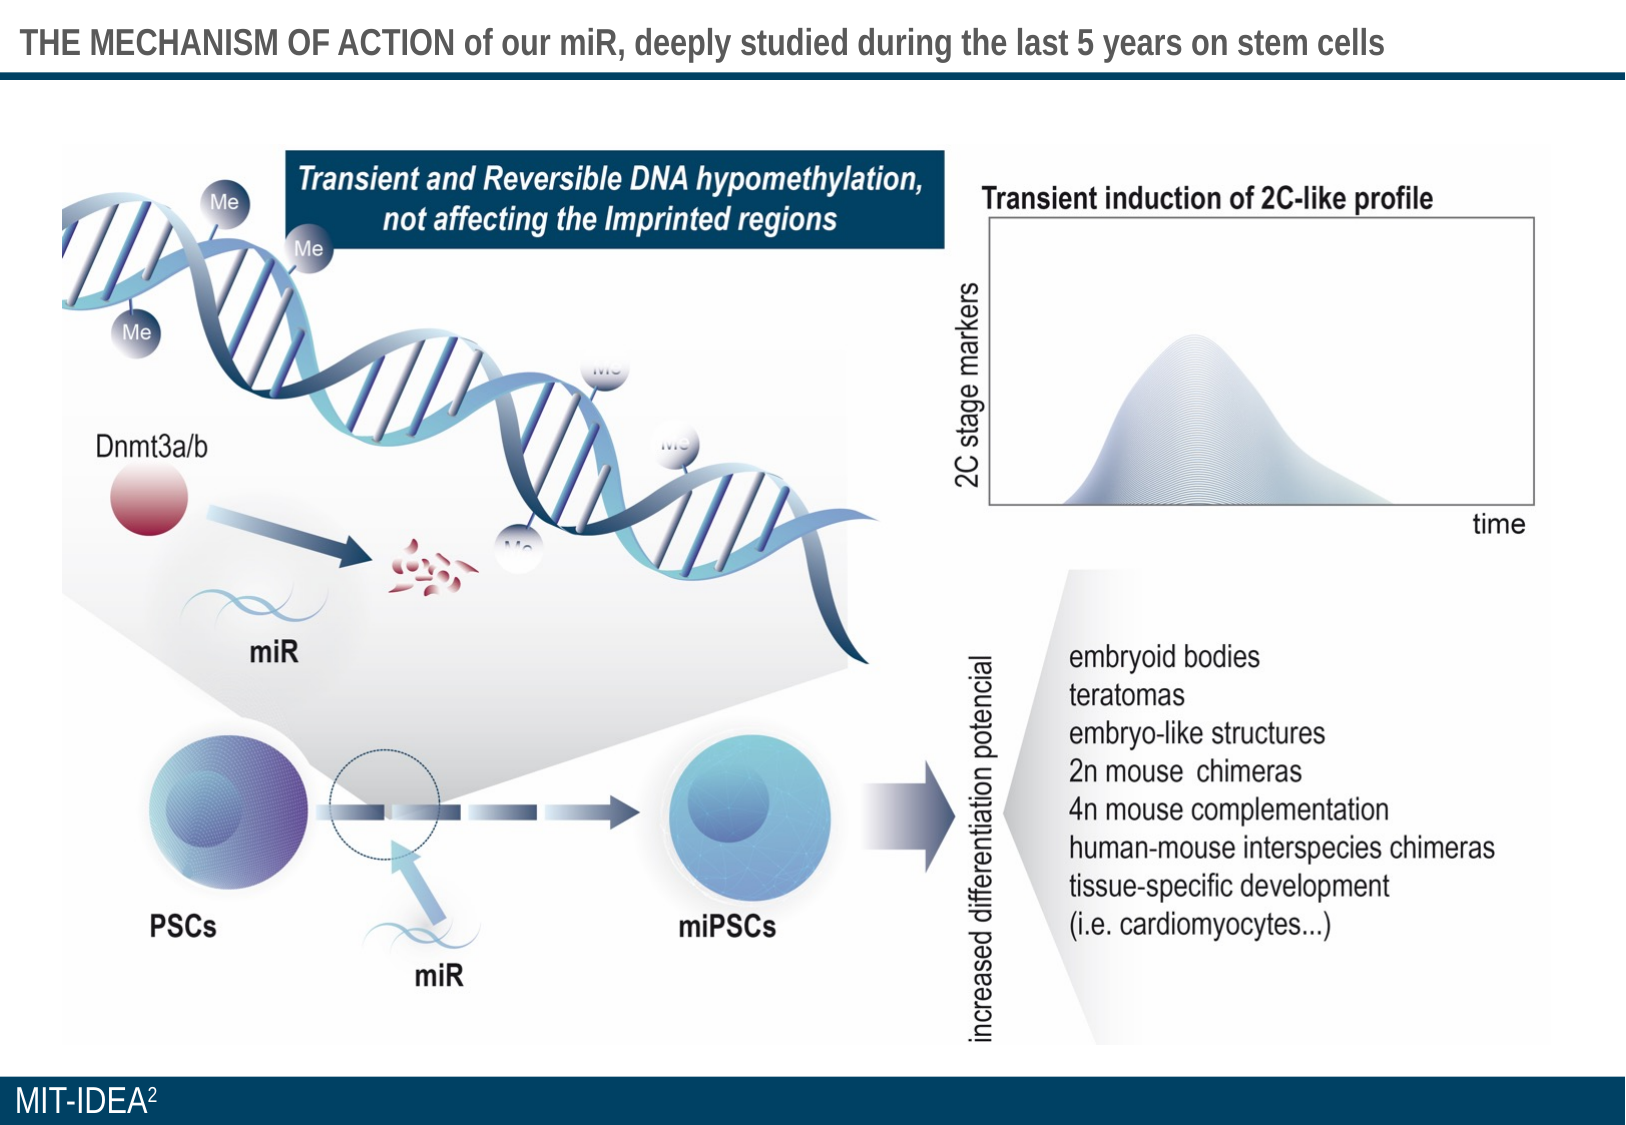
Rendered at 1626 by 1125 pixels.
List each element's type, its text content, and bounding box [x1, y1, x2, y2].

text_box MIT-IDEA2 [0, 1068, 305, 1125]
text_box [0, 71, 1625, 81]
picture [62, 144, 1551, 1045]
text_box THE MECHANISM OF ACTION of our miR, deeply studied during the last 5 years on stem cells [4, 10, 1401, 71]
text_box [305, 1075, 1625, 1125]
